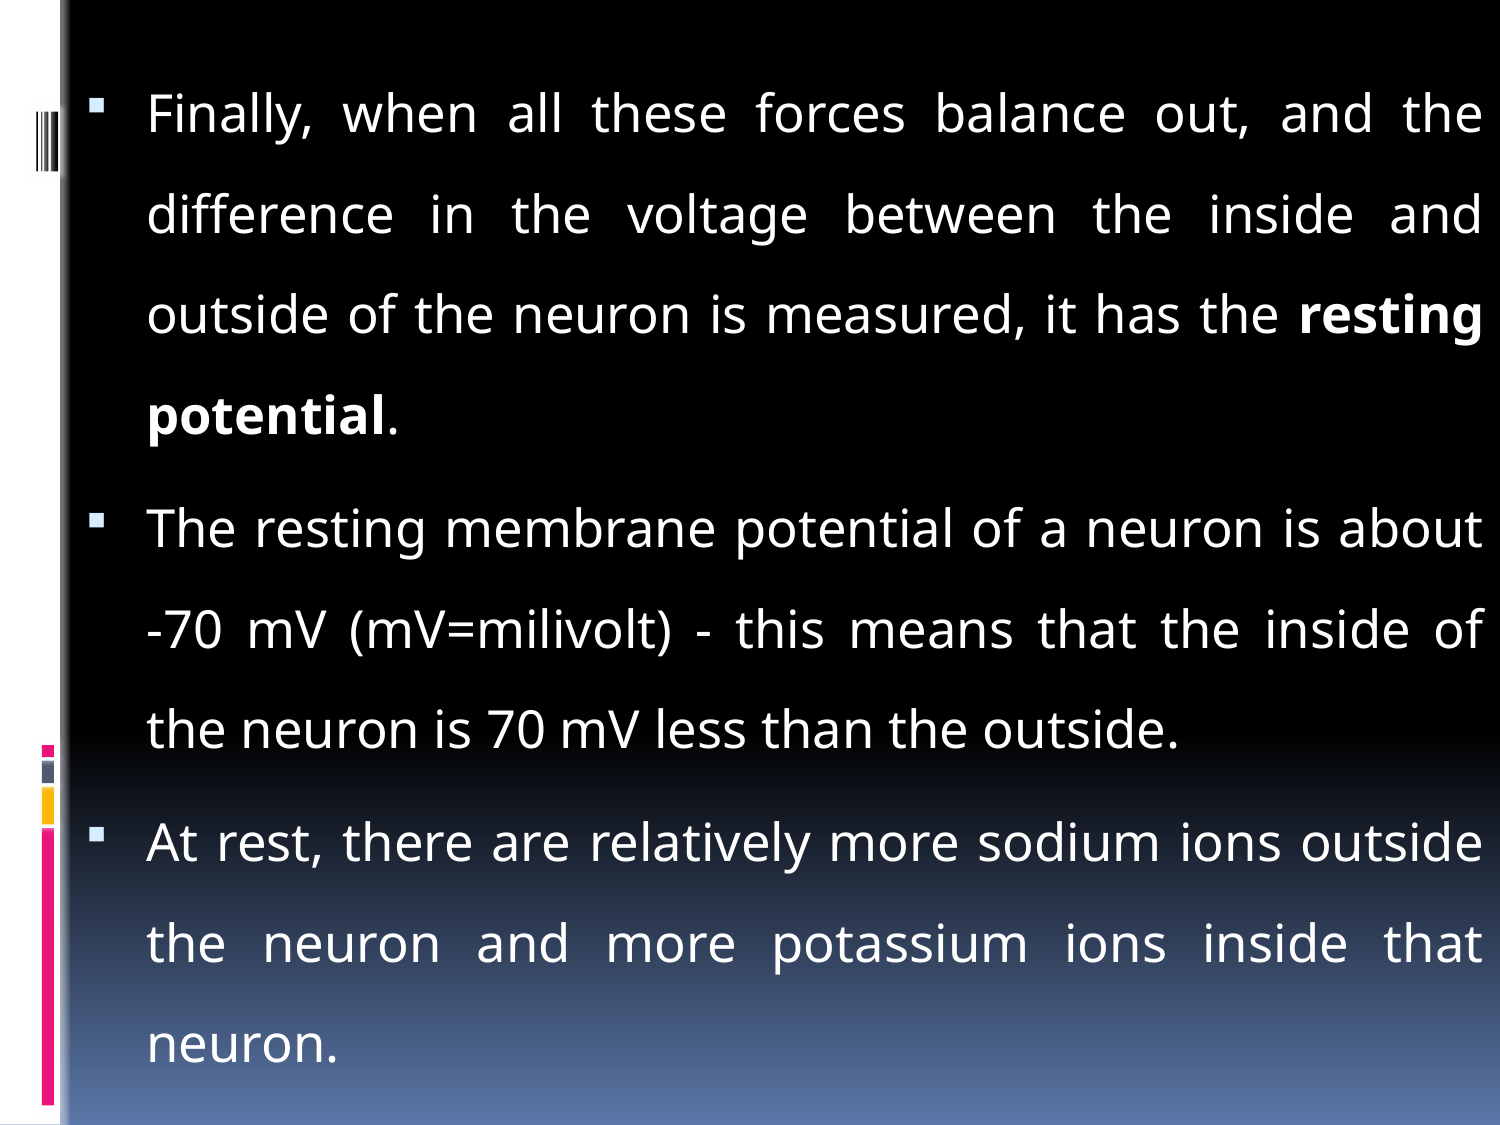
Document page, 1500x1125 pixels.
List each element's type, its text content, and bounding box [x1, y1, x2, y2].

list Finally, when all these forces balance out, and the difference in the voltage between the inside and outside of the neuron is measured, it has the resting potential. The resting membrane potential of a neuron is about -70 mV (mV=milivolt) - this means that the inside of the neuron is 70 mV less than the outside. At rest, there are relatively more sodium ions outside the neuron and more potassium ions inside that neuron. [70, 35, 1500, 1090]
